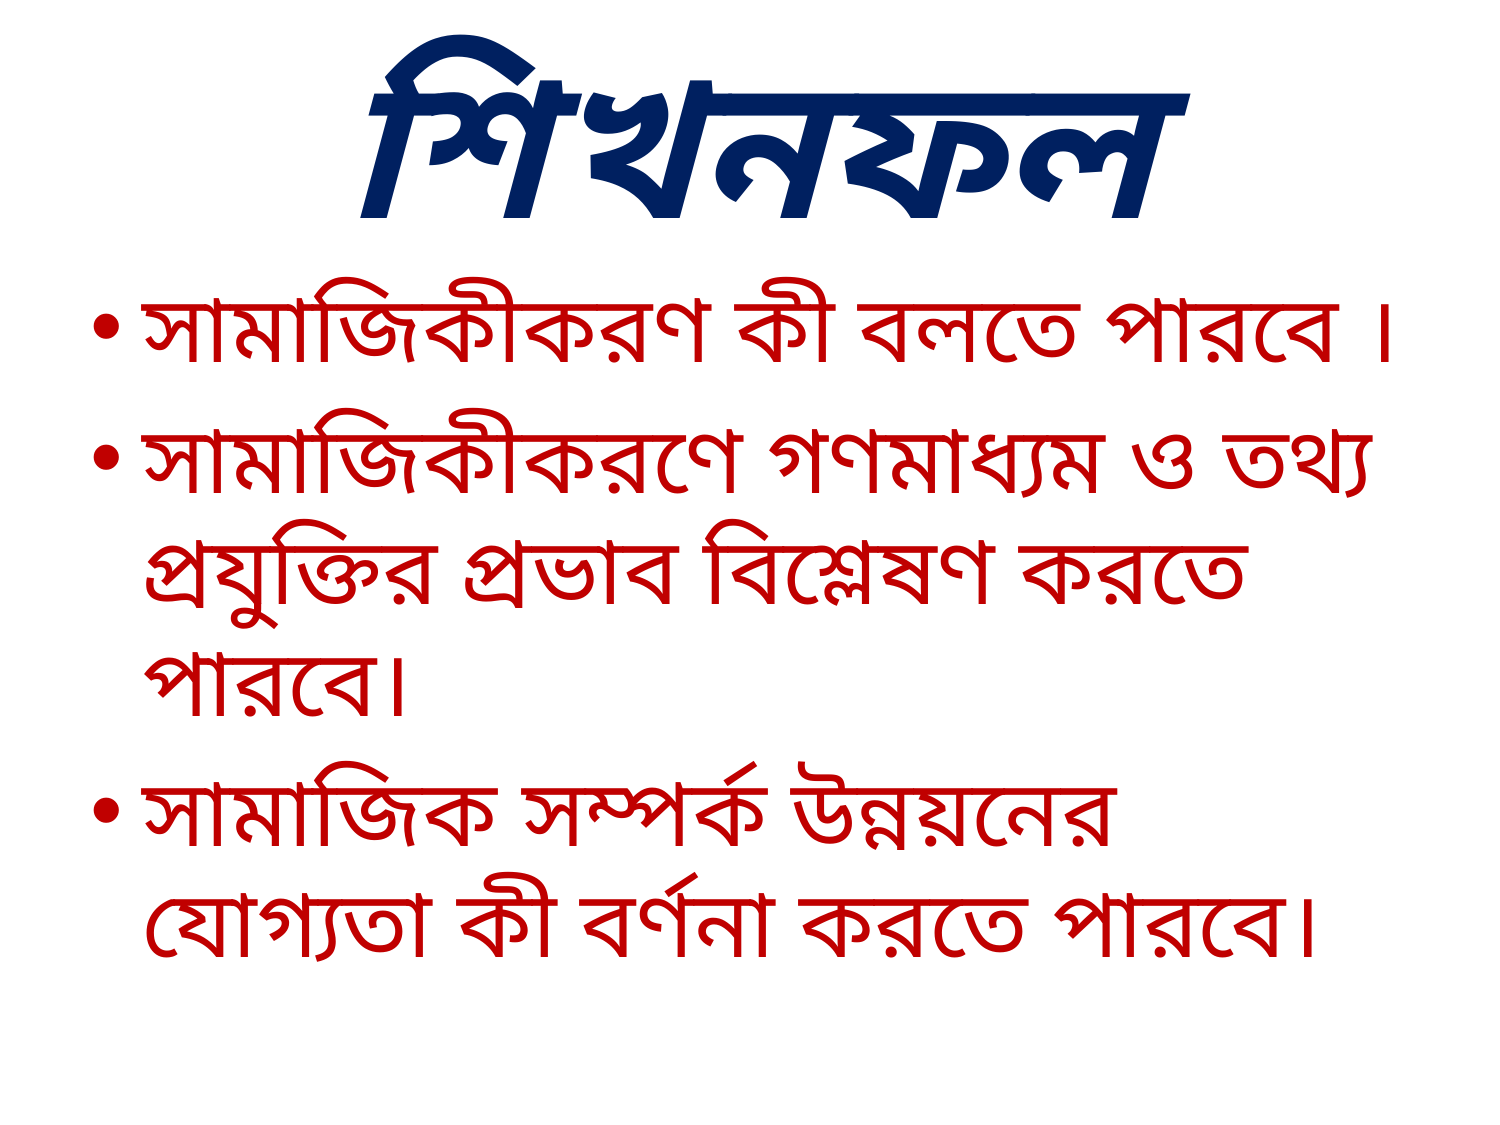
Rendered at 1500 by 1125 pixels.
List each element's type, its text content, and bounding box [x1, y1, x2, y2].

list সামাজিকীকরণ কী বলতে পারবে । সামাজিকীকরণে গণমাধ্যম ও তথ্য প্রযুক্তির প্রভাব বিশ্লেষণ করতে পারবে। সামাজিক সম্পর্ক উন্নয়নের যোগ্যতা কী বর্ণনা করতে পারবে। [75, 262, 1425, 1005]
title শিখনফল [75, 45, 1425, 233]
